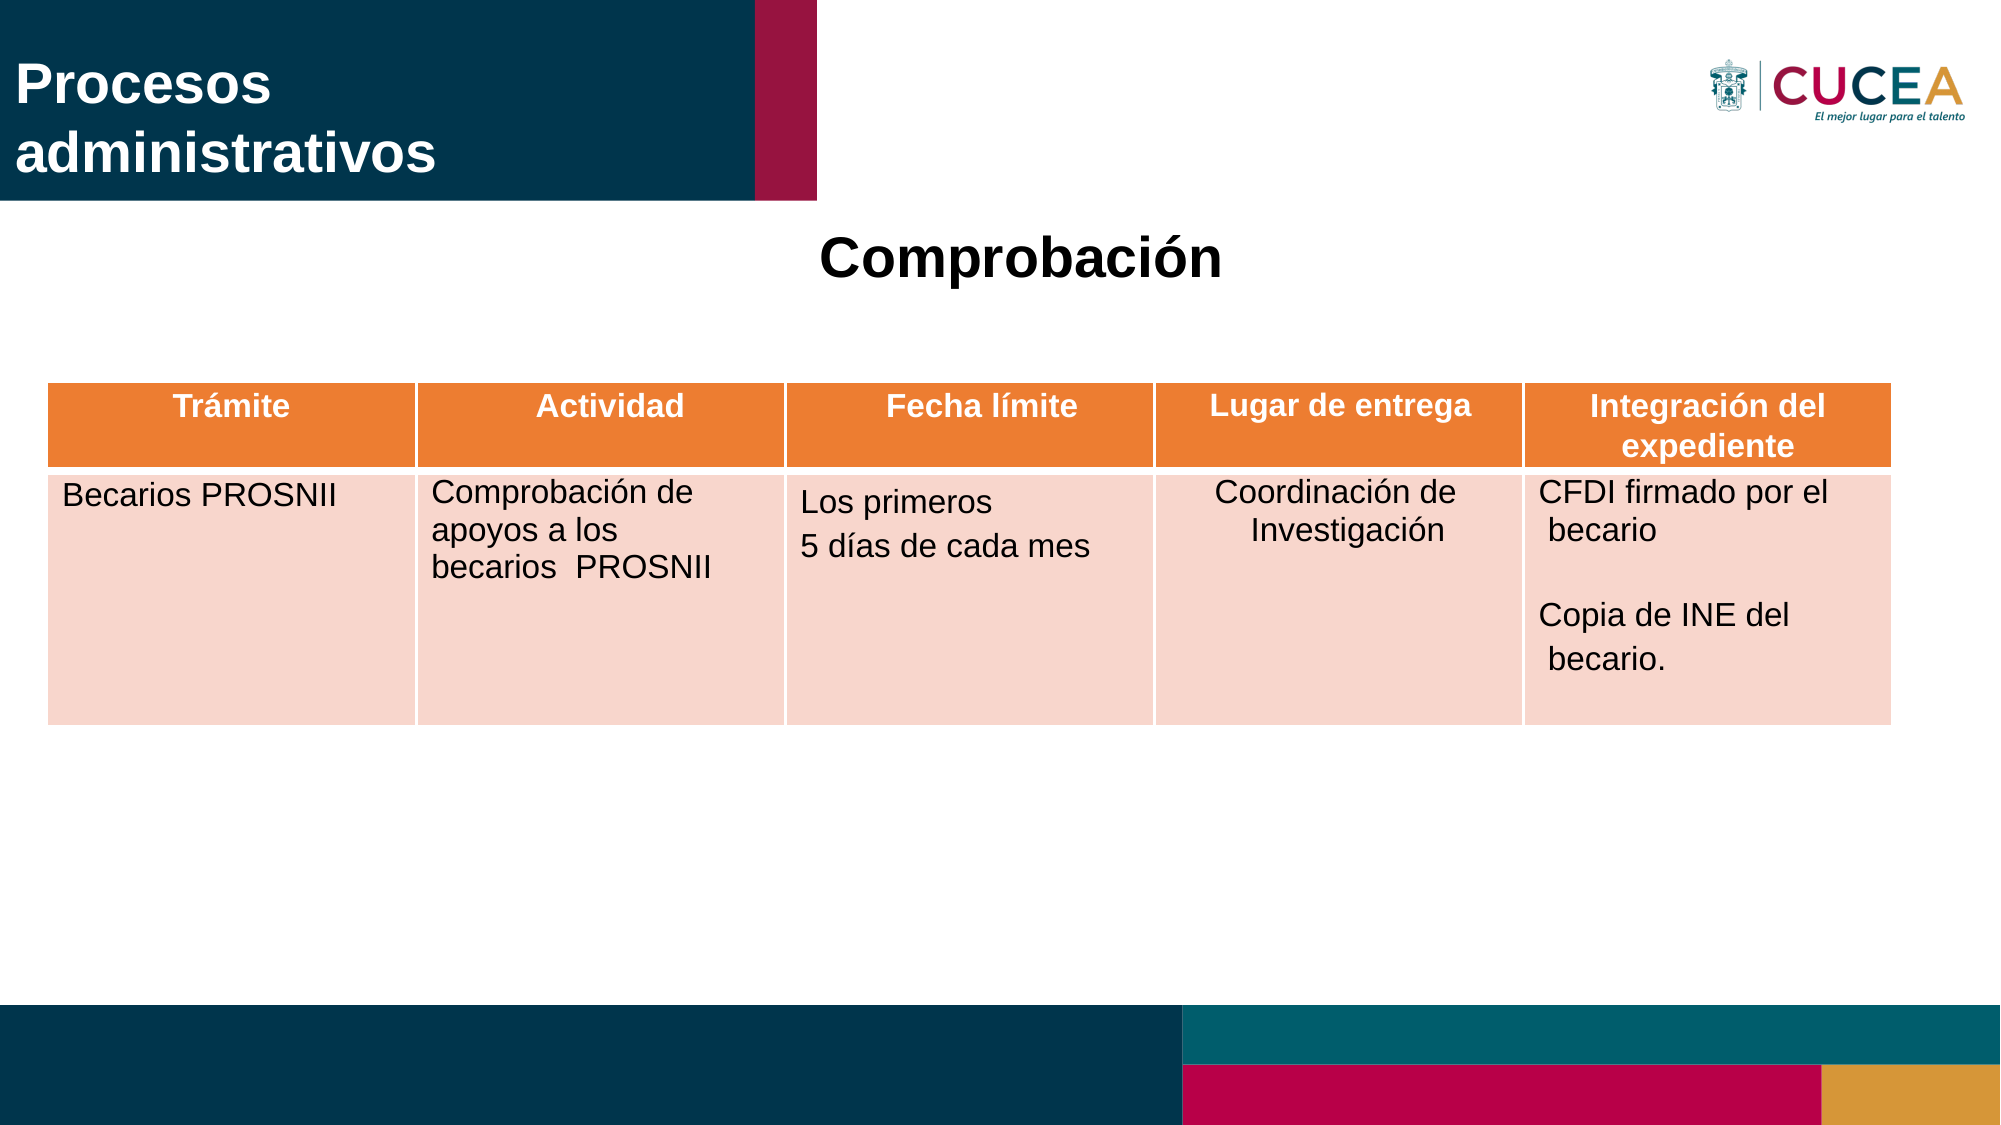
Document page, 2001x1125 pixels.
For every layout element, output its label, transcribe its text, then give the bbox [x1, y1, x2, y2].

title Procesos administrativos [12, 44, 664, 234]
table_header Integración del expediente [1525, 383, 1891, 467]
picture [1710, 59, 1965, 123]
table_cell Becarios PROSNII [48, 475, 415, 725]
table_cell Comprobación de apoyos a los becarios PROSNII [418, 475, 784, 725]
table_cell Los primeros 5 días de cada mes [787, 475, 1153, 725]
table_header Lugar de entrega [1156, 383, 1522, 467]
table_header Fecha límite [787, 383, 1153, 467]
table_header Actividad [418, 383, 784, 467]
table_cell CFDI firmado por el becario Copia de INE del becario. [1525, 475, 1891, 725]
table_header Trámite [48, 383, 415, 467]
table_cell Coordinación de Investigación [1156, 475, 1522, 725]
text_box Comprobación [818, 218, 1283, 289]
